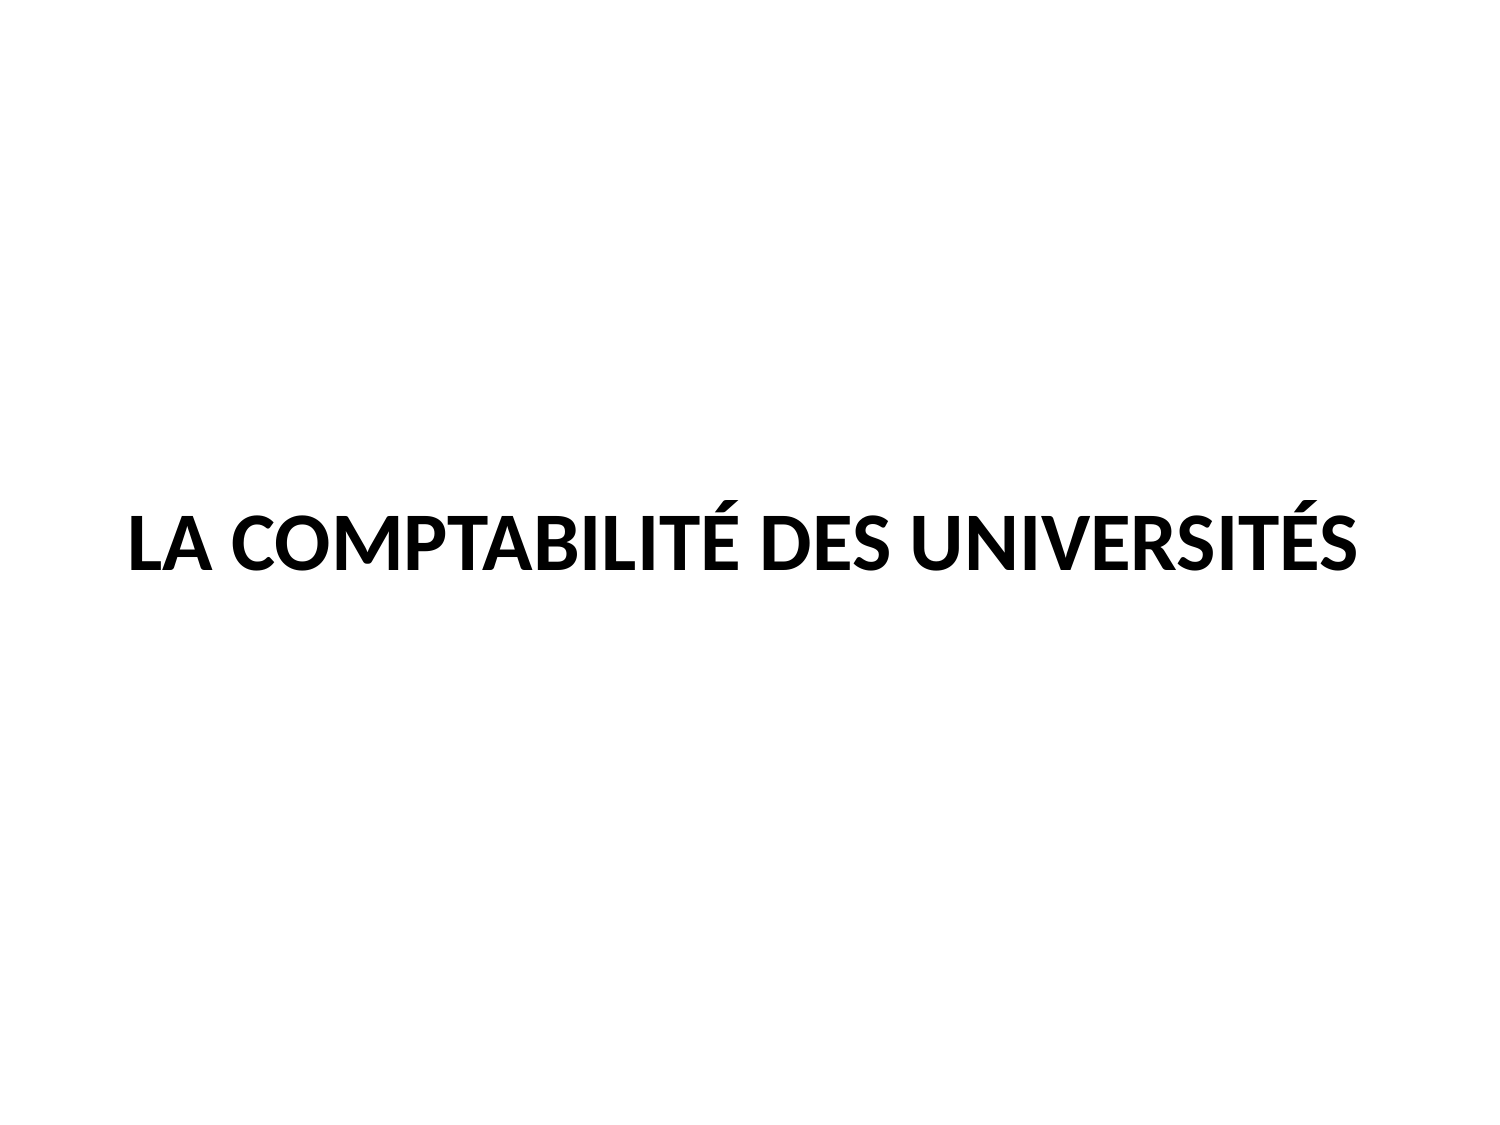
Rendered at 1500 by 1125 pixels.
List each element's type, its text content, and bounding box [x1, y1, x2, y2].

title La comptabilitÉ des UNIVERSITÉS [112, 479, 1388, 704]
